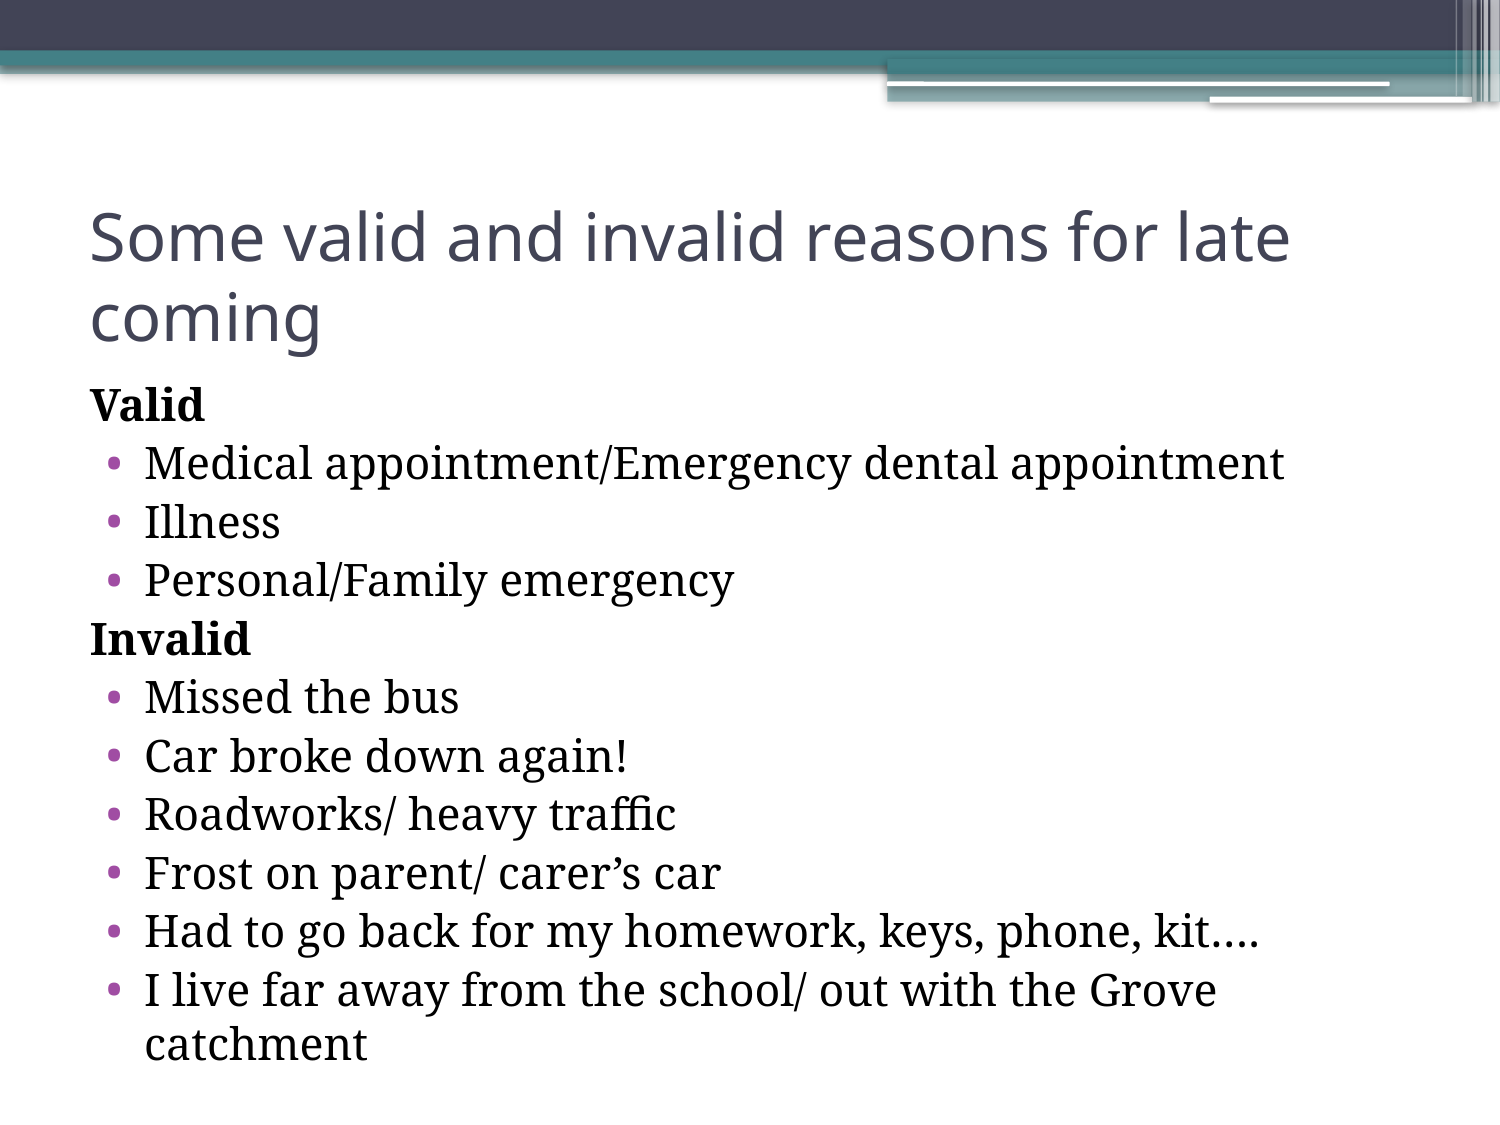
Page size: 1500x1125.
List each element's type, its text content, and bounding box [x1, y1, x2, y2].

list Valid Medical appointment/Emergency dental appointment Illness Personal/Family emergency Invalid Missed the bus Car broke down again! Roadworks/ heavy traffic Frost on parent/ carer’s car Had to go back for my homework, keys, phone, kit…. I live far away from the school/ out with the Grove catchment [75, 368, 1425, 1079]
title Some valid and invalid reasons for late coming [75, 187, 1425, 363]
